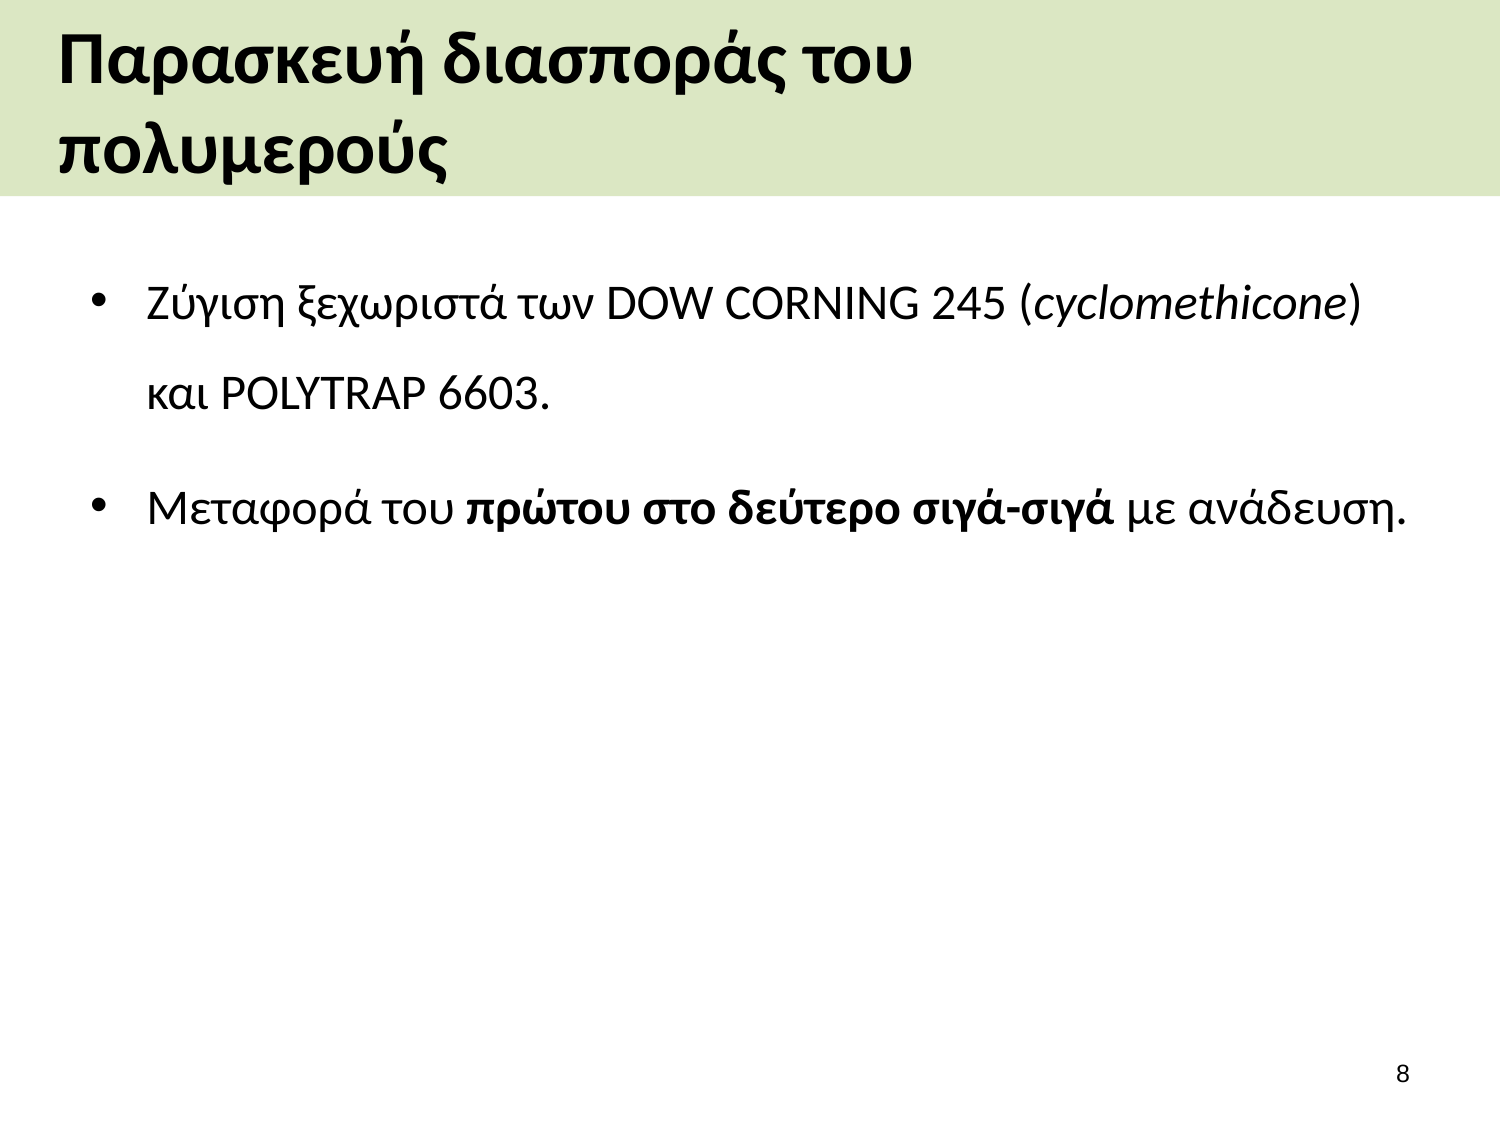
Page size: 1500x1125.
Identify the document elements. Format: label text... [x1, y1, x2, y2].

slide_number 7 [1074, 1042, 1425, 1103]
list Ζύγιση ξεχωριστά των DOW CORNING 245 (cyclomethicone) και POLYTRAP 6603. Μεταφορά του πρώτου στο δεύτερο σιγά-σιγά με ανάδευση. [75, 231, 1436, 1059]
title Παρασκευή διασποράς του πολυμερούς [0, 0, 1500, 197]
